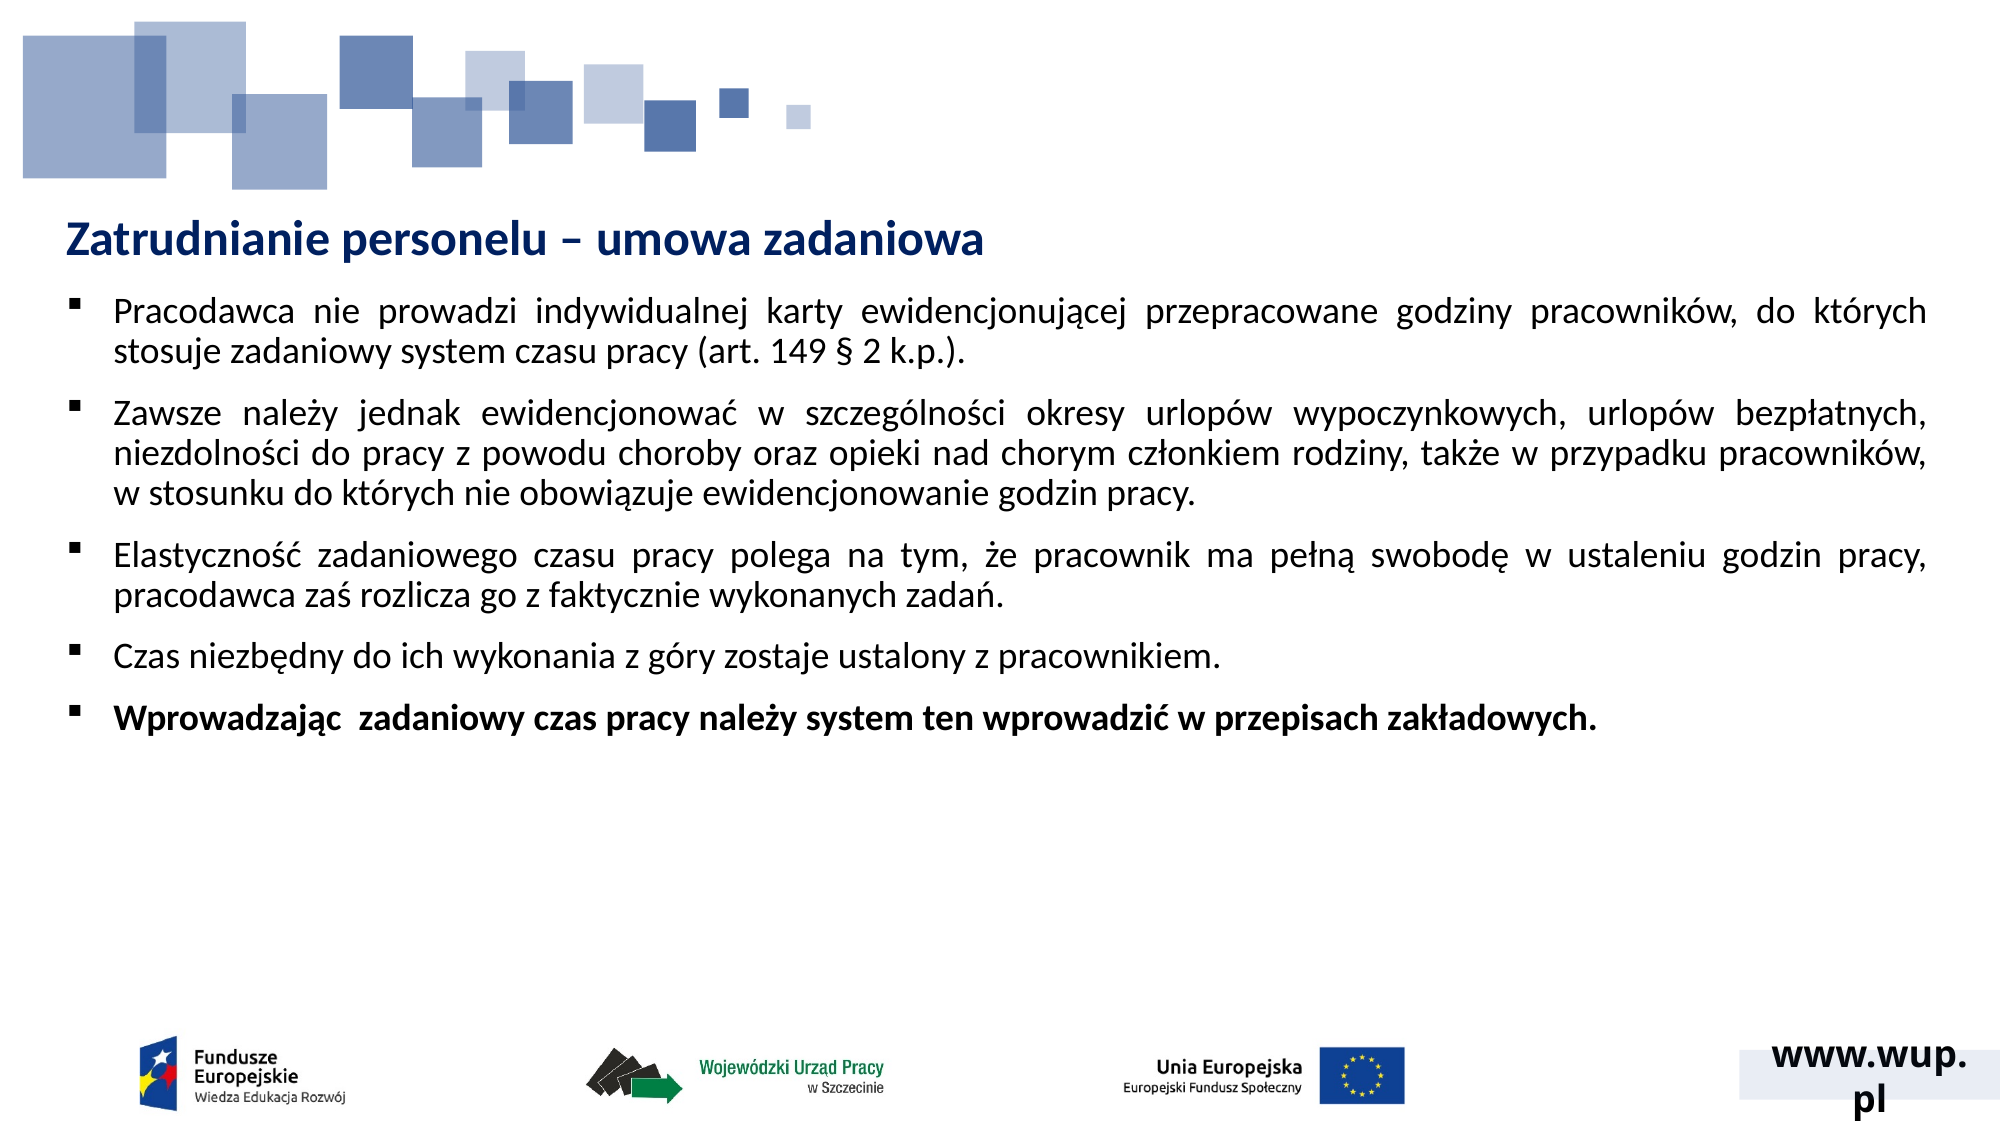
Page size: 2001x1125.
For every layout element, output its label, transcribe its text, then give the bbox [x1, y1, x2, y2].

title Zatrudnianie personelu – umowa zadaniowa [51, 204, 1913, 283]
picture [574, 1036, 894, 1115]
picture [139, 1017, 363, 1118]
list Pracodawca nie prowadzi indywidualnej karty ewidencjonującej przepracowane godziny pracowników, do których stosuje zadaniowy system czasu pracy (art. 149 § 2 k.p.). Zawsze należy jednak ewidencjonować w szczególności okresy urlopów wypoczynkowych, urlopów bezpłatnych, niezdolności do pracy z powodu choroby oraz opieki nad chorym członkiem rodziny, także w przypadku pracowników, w stosunku do których nie obowiązuje ewidencjonowanie godzin pracy. Elastyczność zadaniowego czasu pracy polega na tym, że pracownik ma pełną swobodę w ustaleniu godzin pracy, pracodawca zaś rozlicza go z faktycznie wykonanych zadań. Czas niezbędny do ich wykonania z góry zostaje ustalony z pracownikiem. Wprowadzając zadaniowy czas pracy należy system ten wprowadzić w przepisach zakładowych. [51, 283, 1944, 998]
picture [1104, 1027, 1407, 1123]
